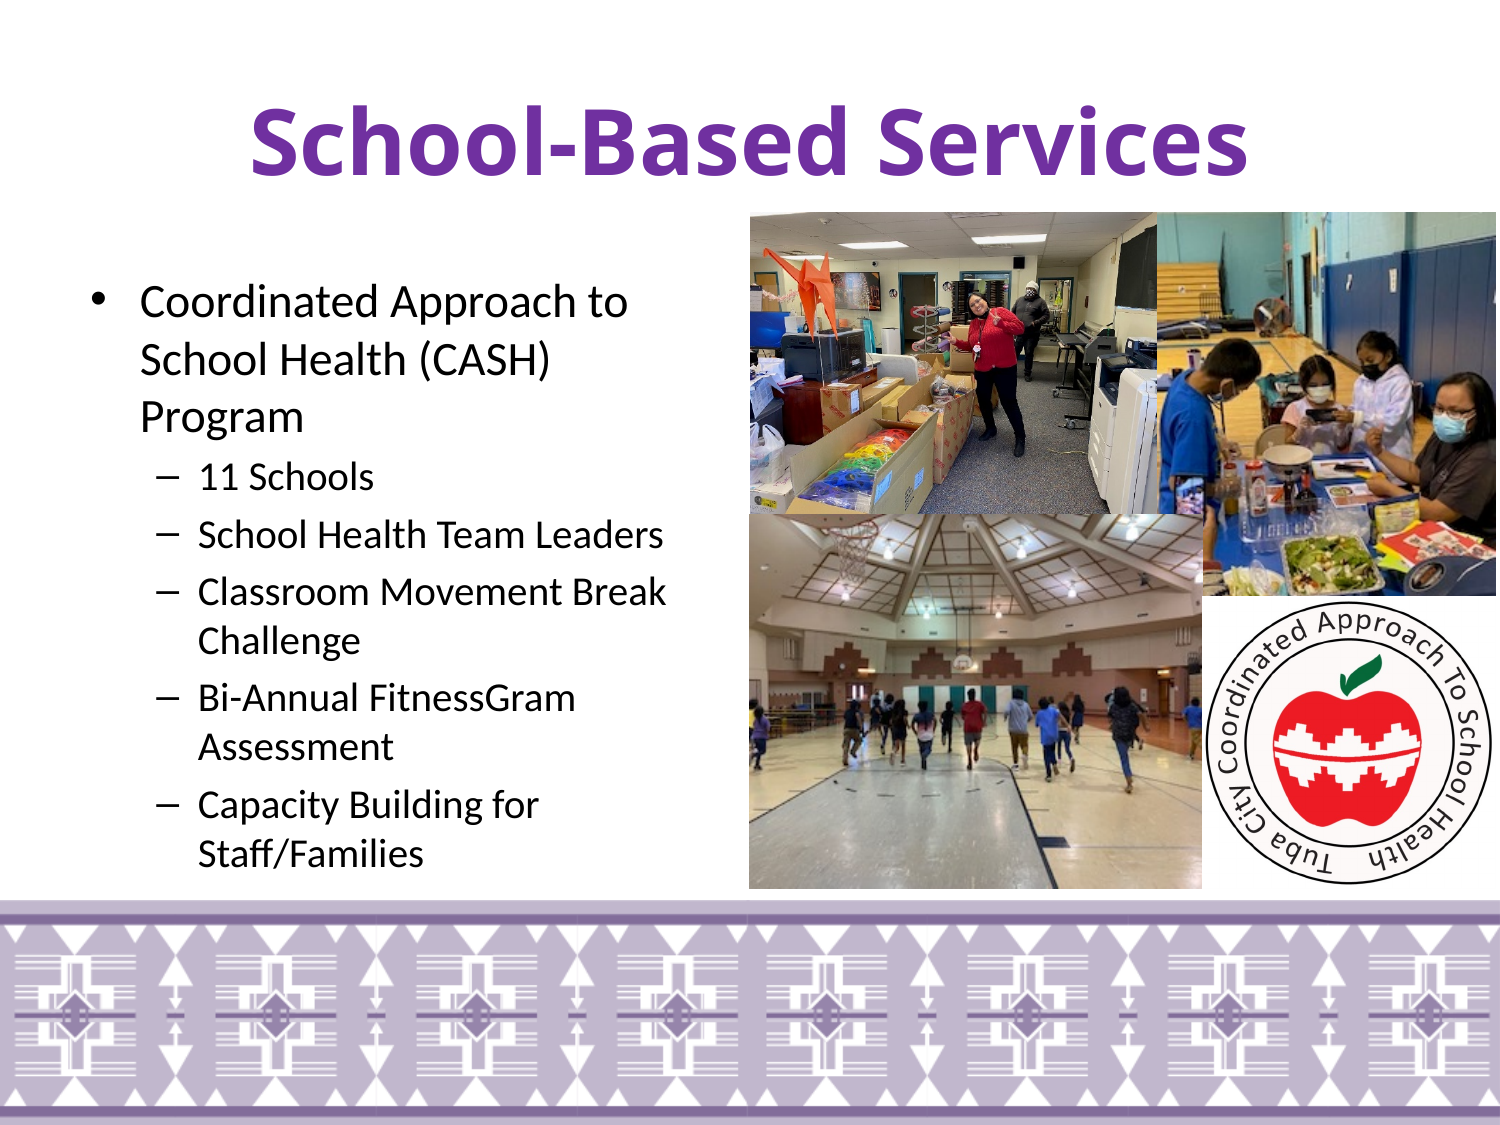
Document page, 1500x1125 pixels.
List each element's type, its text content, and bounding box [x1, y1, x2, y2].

picture [748, 212, 1496, 890]
list Coordinated Approach to School Health (CASH) Program 11 Schools School Health Team Leaders Classroom Movement Break Challenge Bi-Annual FitnessGram Assessment Capacity Building for Staff/Families [75, 262, 738, 888]
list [1202, 595, 1496, 890]
title School-Based Services [75, 45, 1425, 233]
